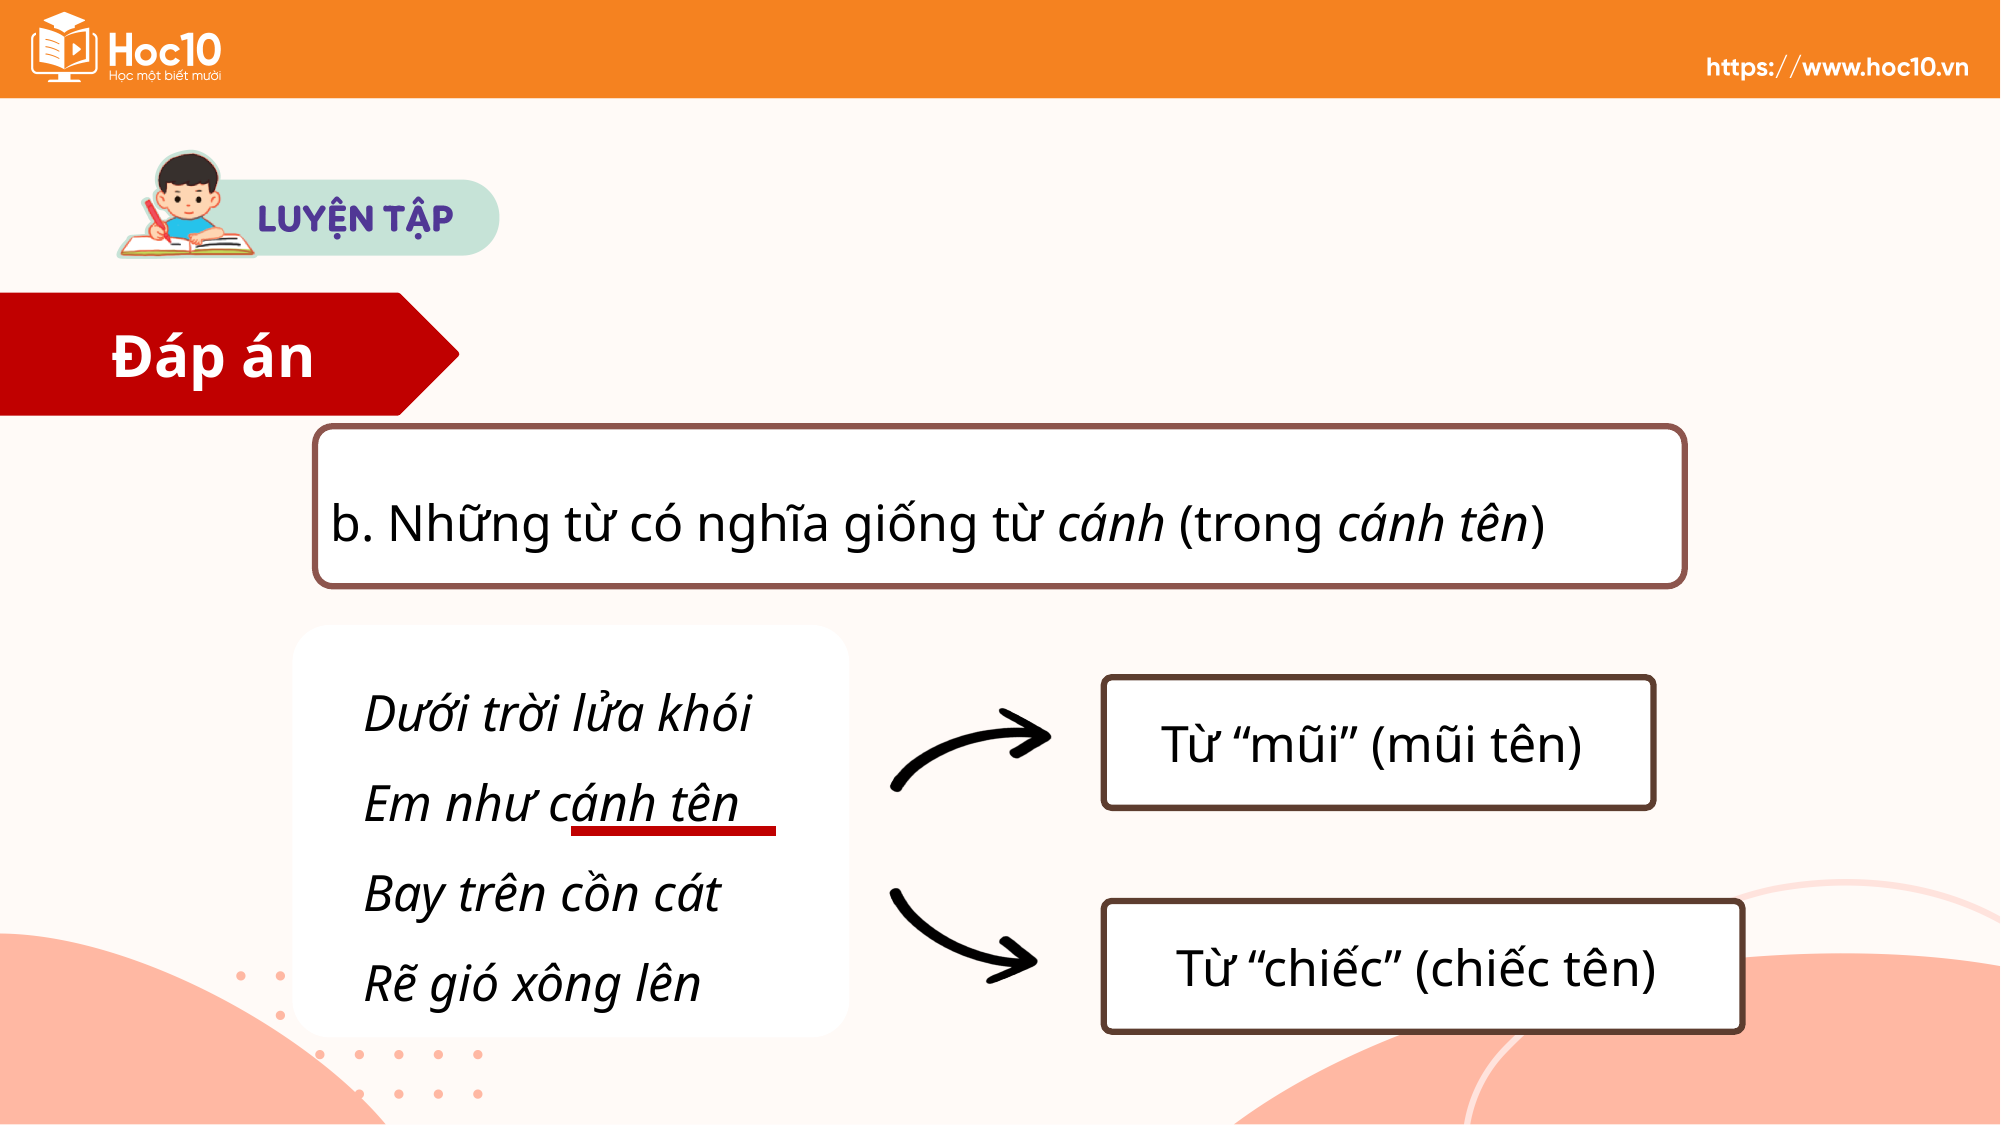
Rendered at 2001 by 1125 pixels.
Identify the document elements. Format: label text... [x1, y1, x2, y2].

text_box Đáp án [0, 295, 457, 413]
picture [0, 0, 2001, 1125]
text_box Từ “chiếc” (chiếc tên) [1103, 900, 1743, 1032]
text_box Từ “mũi” (mũi tên) [1103, 677, 1654, 808]
text_box Dưới trời lửa khói Em như cánh tên Bay trên cồn cát Rẽ gió xông lên [292, 624, 850, 1038]
text_box b. Những từ có nghĩa giống từ cánh (trong cánh tên) [315, 426, 1685, 587]
